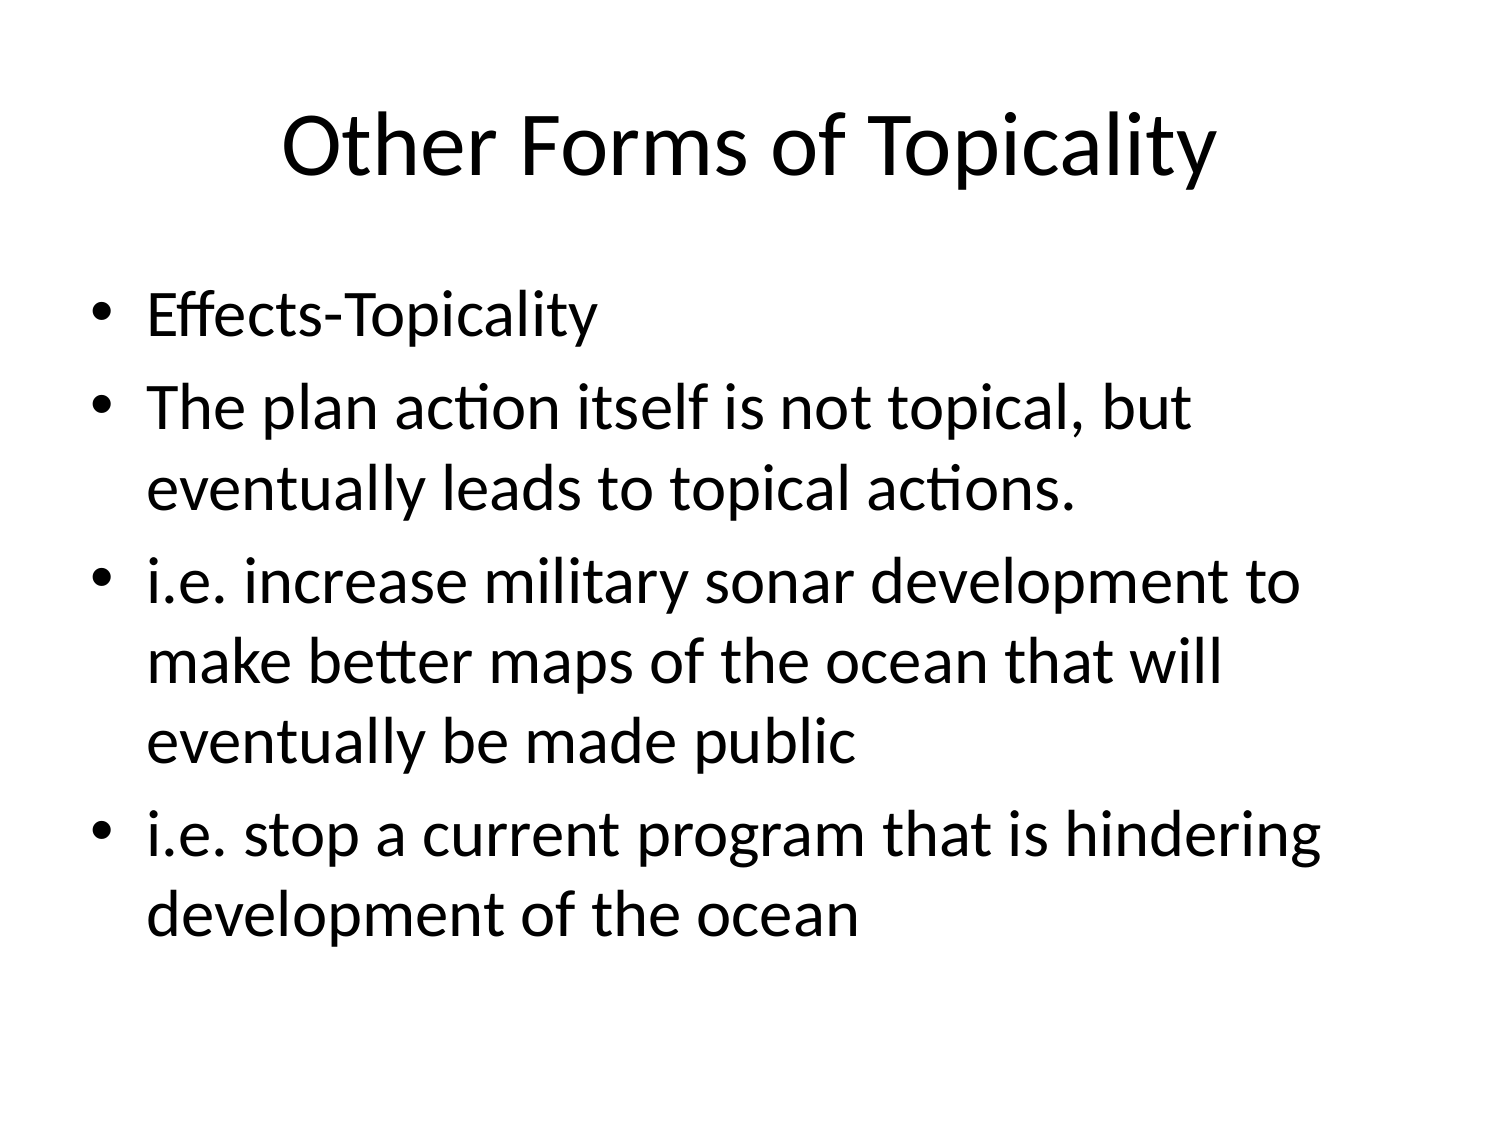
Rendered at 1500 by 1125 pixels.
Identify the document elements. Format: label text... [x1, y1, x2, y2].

list Effects-Topicality The plan action itself is not topical, but eventually leads to topical actions. i.e. increase military sonar development to make better maps of the ocean that will eventually be made public i.e. stop a current program that is hindering development of the ocean [75, 262, 1425, 1005]
title Other Forms of Topicality [75, 45, 1425, 233]
